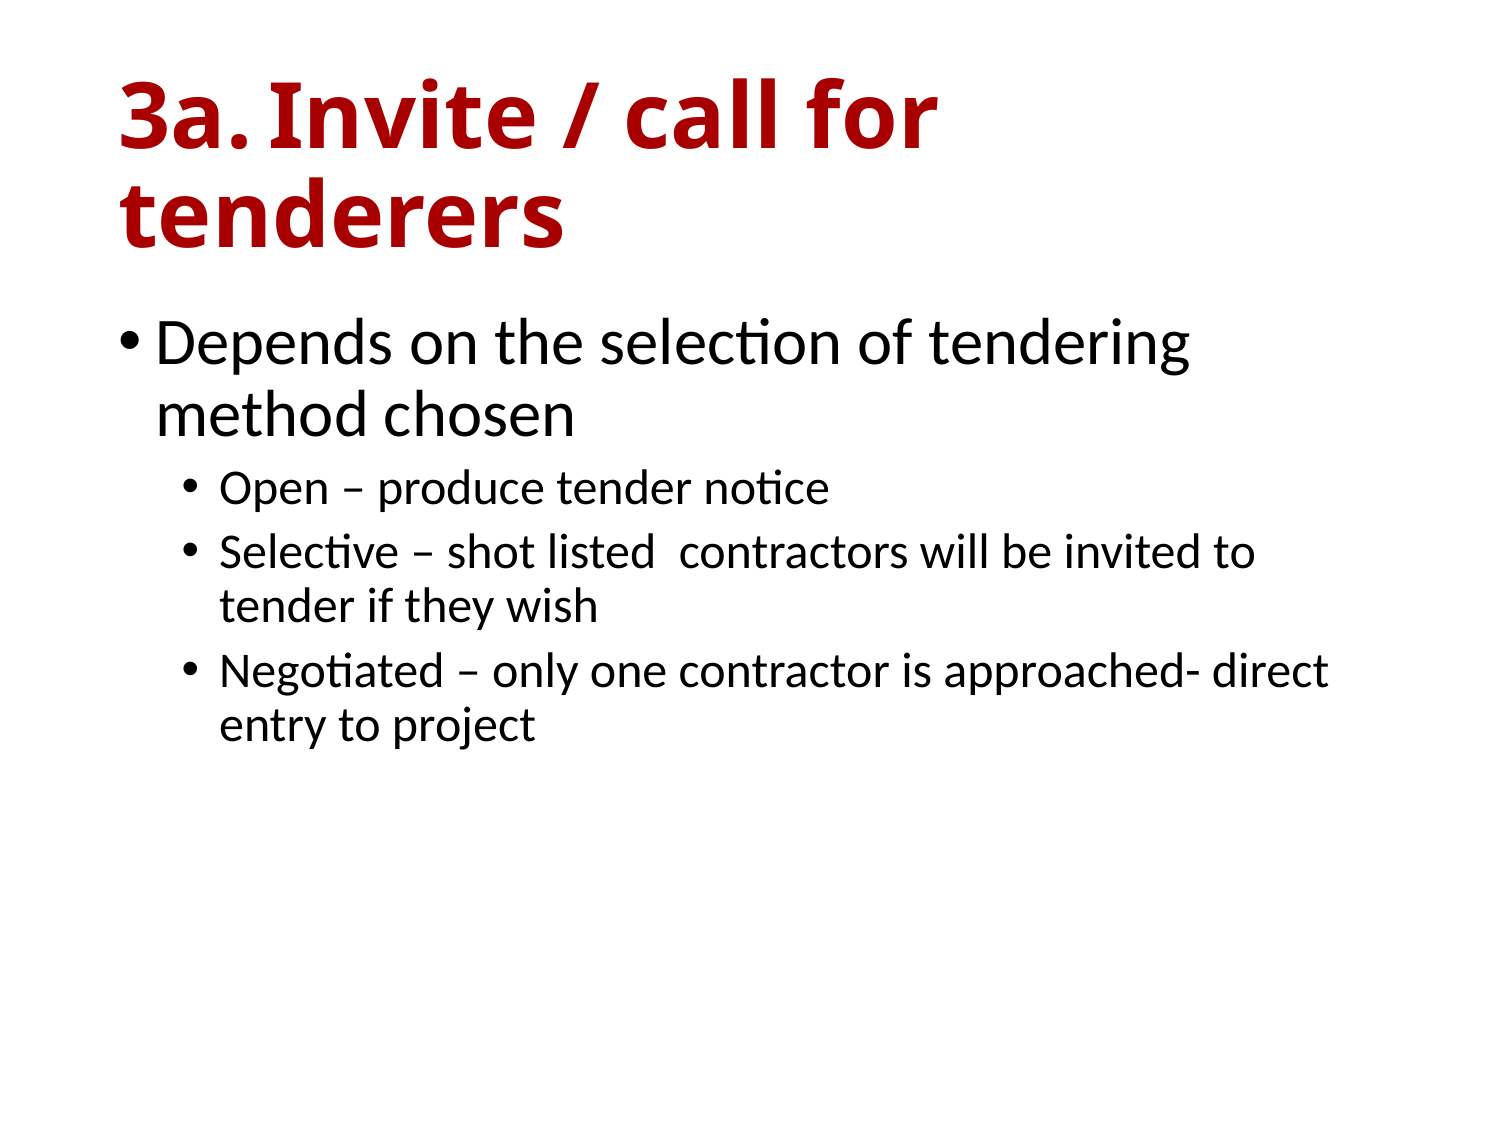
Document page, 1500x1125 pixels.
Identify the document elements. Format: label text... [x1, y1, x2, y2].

list Depends on the selection of tendering method chosen Open – produce tender notice Selective – shot listed contractors will be invited to tender if they wish Negotiated – only one contractor is approached- direct entry to project [103, 299, 1397, 1014]
title 3a. Invite / call for tenderers [103, 59, 1397, 278]
